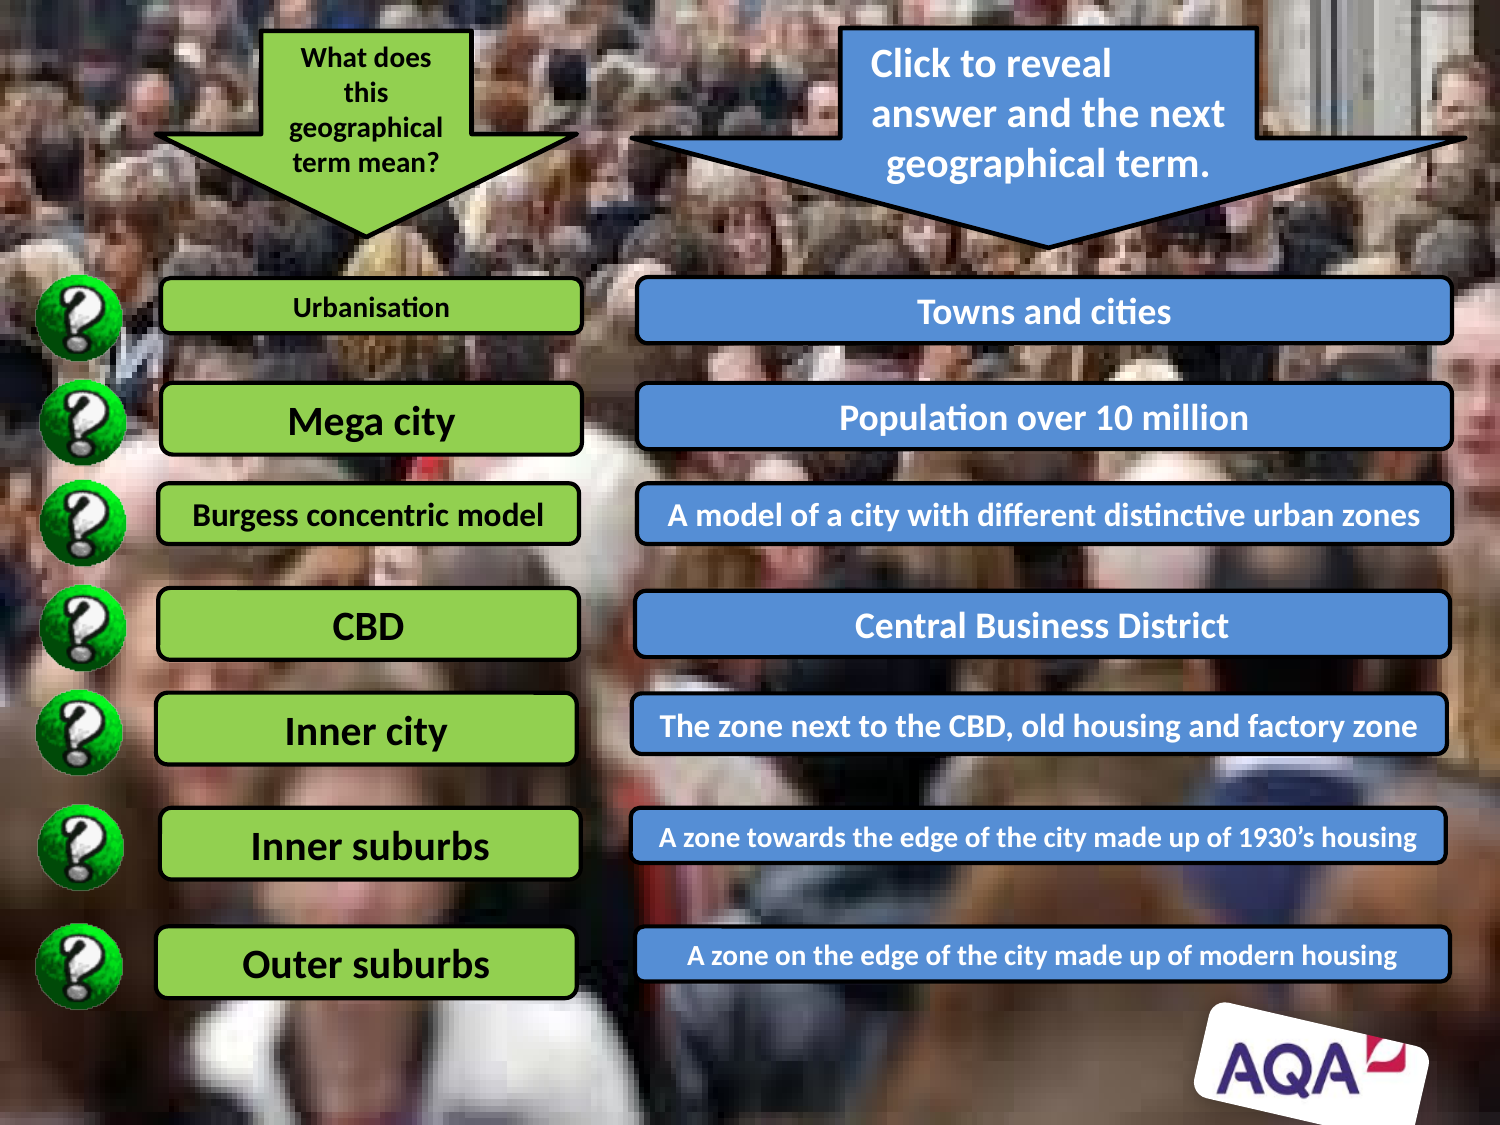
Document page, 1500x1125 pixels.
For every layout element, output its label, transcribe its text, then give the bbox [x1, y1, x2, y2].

text_box A model of a city with different distinctive urban zones [634, 481, 1455, 547]
text_box A zone on the edge of the city made up of modern housing [632, 924, 1453, 984]
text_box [24, 372, 583, 475]
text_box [21, 797, 582, 903]
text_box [20, 681, 577, 788]
picture [0, 0, 1500, 1125]
text_box Population over 10 million [634, 380, 1455, 452]
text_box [20, 267, 583, 373]
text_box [24, 472, 580, 576]
text_box Click to reveal answer and the next geographical term. [631, 28, 1466, 248]
text_box Central Business District [632, 588, 1453, 660]
text_box What does this geographical term mean? [155, 30, 577, 238]
text_box A zone towards the edge of the city made up of 1930’s housing [628, 805, 1448, 866]
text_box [20, 915, 577, 1021]
text_box The zone next to the CBD, old housing and factory zone [629, 691, 1450, 757]
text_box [24, 577, 580, 683]
text_box Towns and cities [634, 274, 1455, 346]
